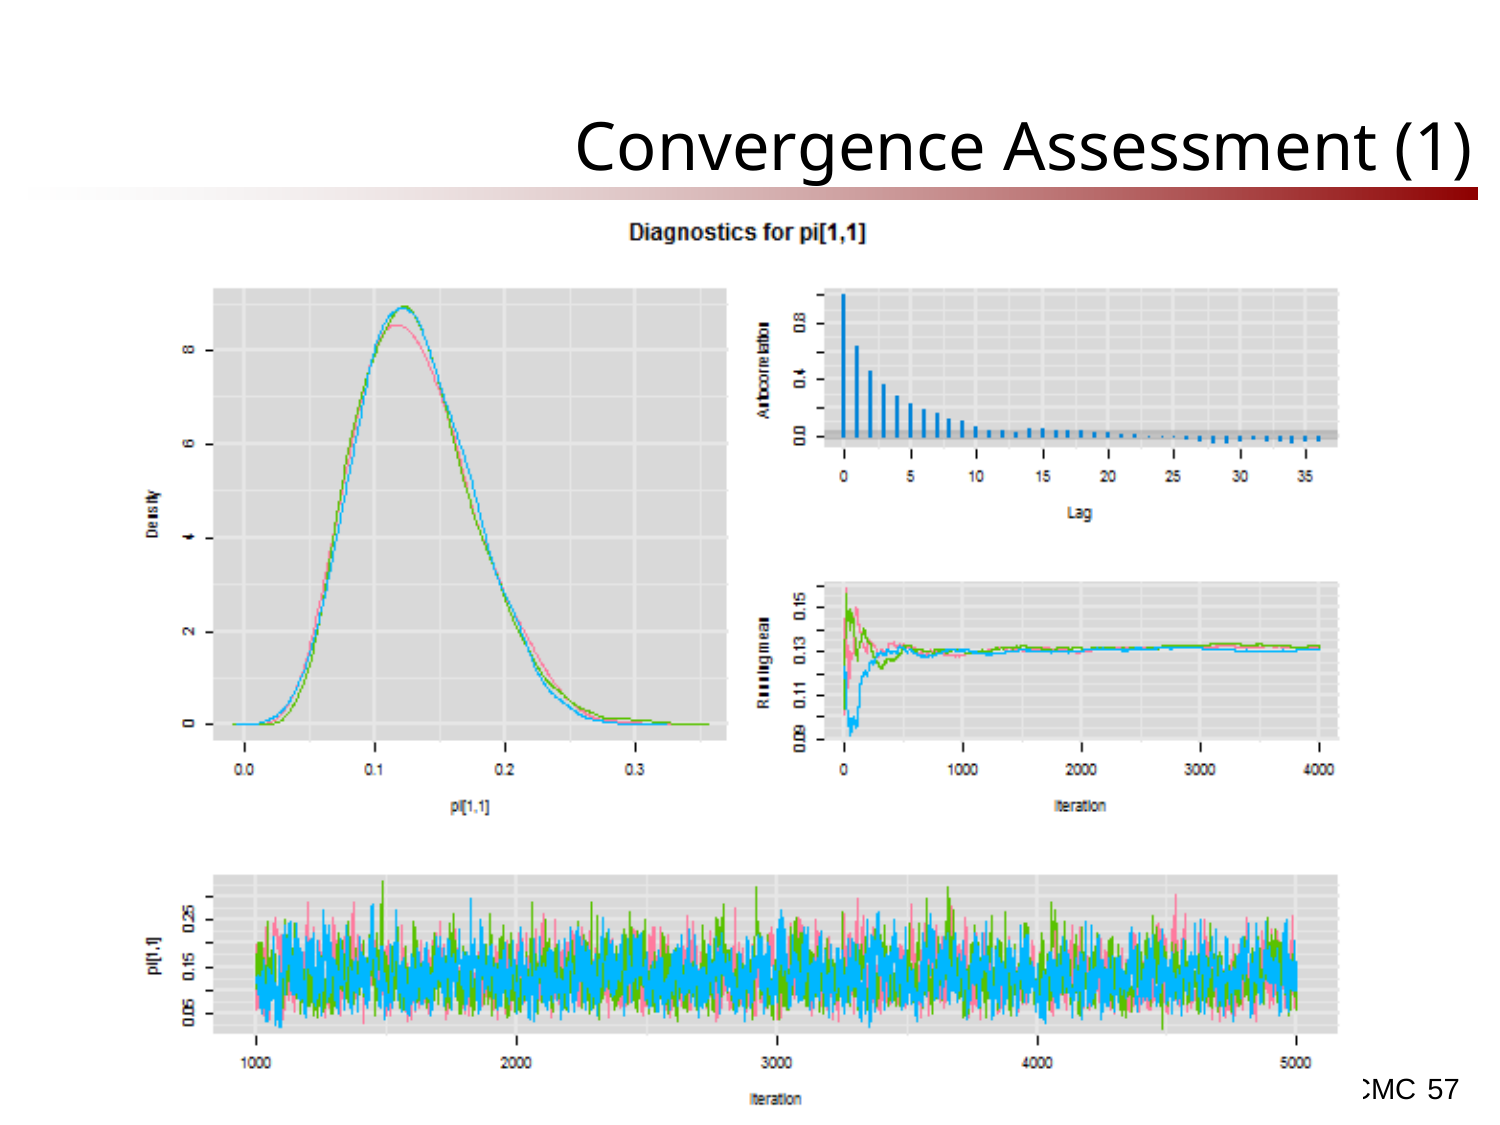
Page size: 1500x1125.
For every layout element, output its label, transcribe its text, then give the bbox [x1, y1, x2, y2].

slide_number 57 [1366, 1062, 1476, 1125]
title Convergence Assessment (1) [37, 24, 1489, 192]
picture [137, 212, 1363, 1125]
